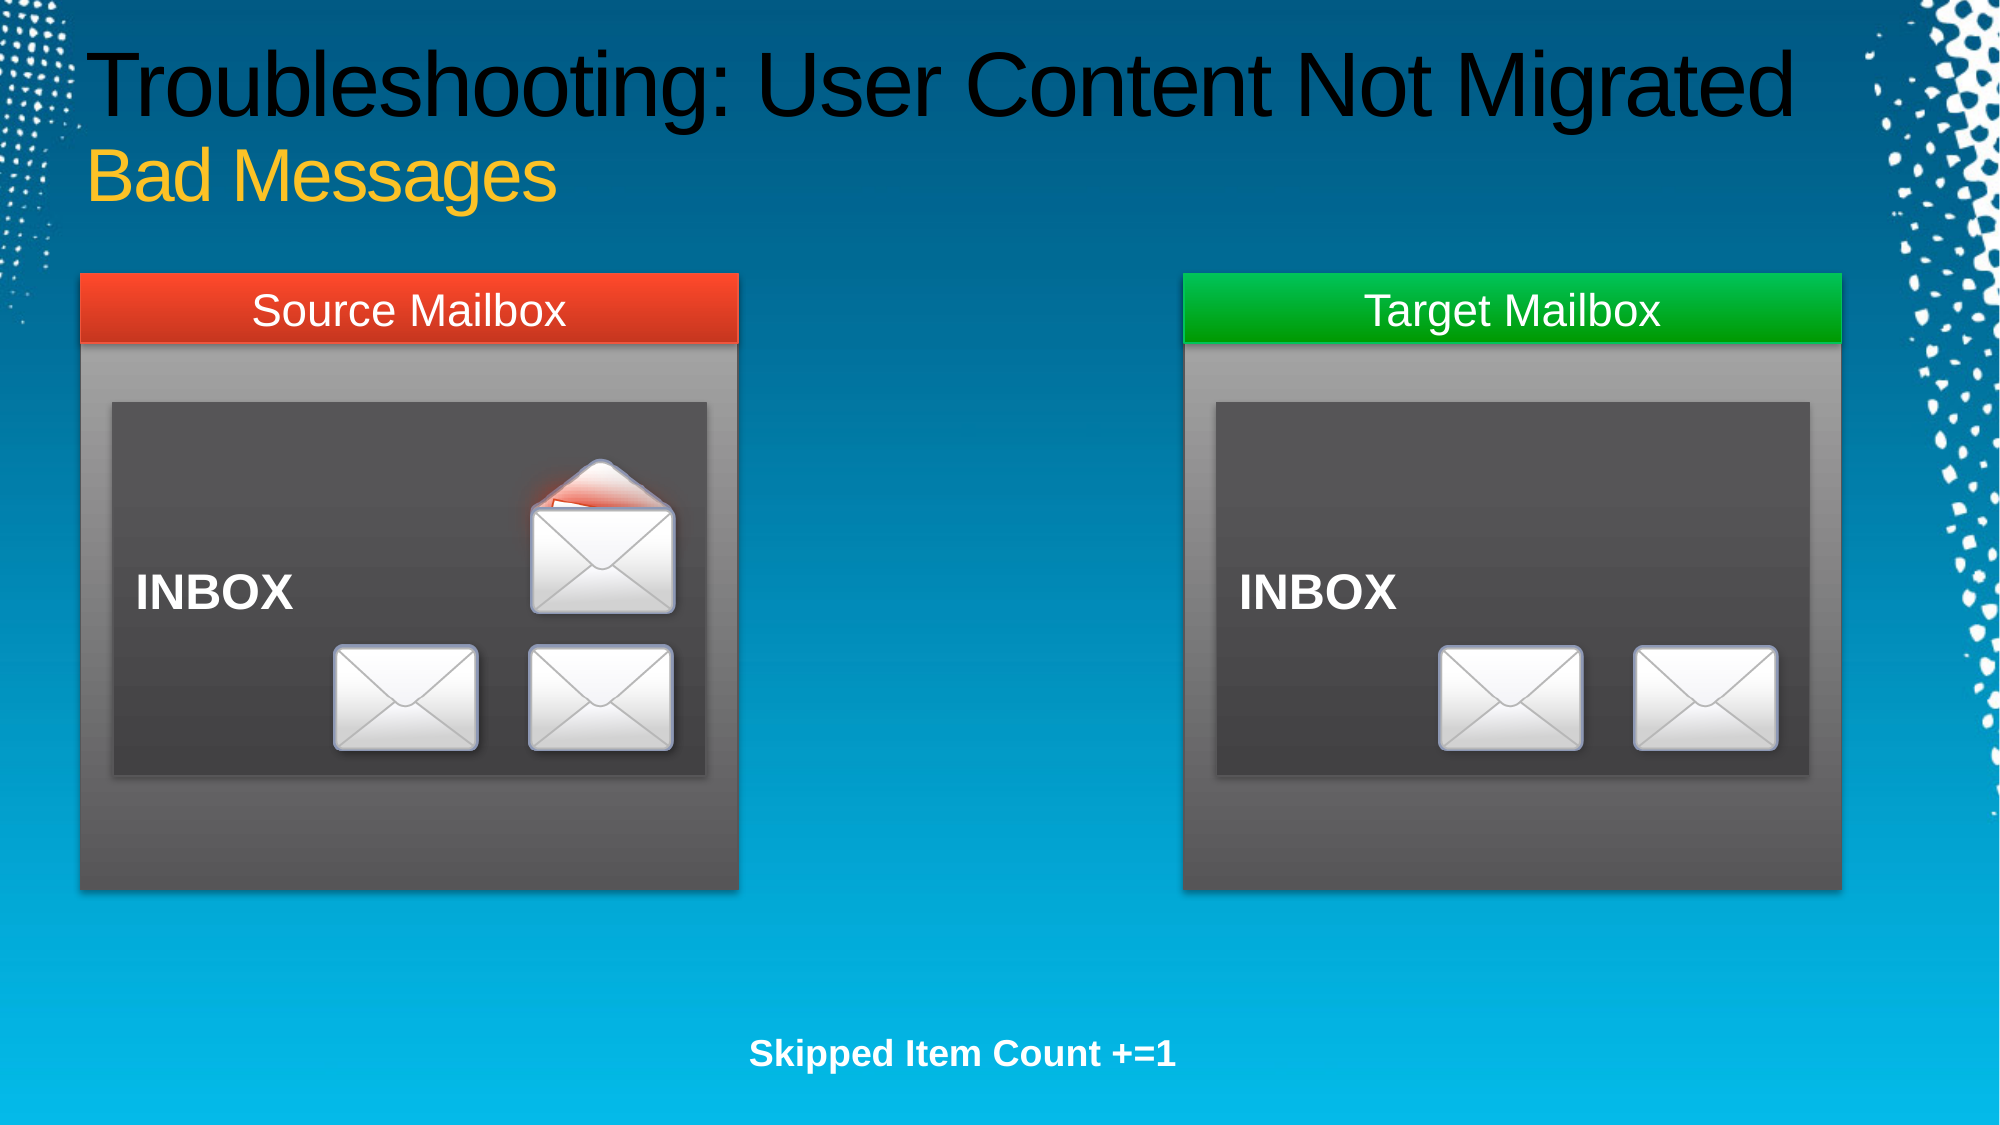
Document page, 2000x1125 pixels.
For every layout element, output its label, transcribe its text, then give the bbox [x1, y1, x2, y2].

picture [1950, 359, 1960, 366]
picture [1988, 547, 2000, 561]
picture [1942, 465, 1958, 483]
picture [1938, 122, 1950, 133]
picture [1946, 525, 1956, 533]
picture [1922, 200, 1934, 207]
picture [54, 76, 60, 83]
picture [1921, 0, 1934, 8]
picture [1993, 321, 2000, 339]
picture [1991, 747, 2000, 765]
picture [1991, 637, 2000, 652]
picture [10, 69, 17, 78]
picture [18, 13, 26, 19]
picture [47, 0, 57, 10]
picture [1995, 582, 2000, 595]
picture [1979, 657, 1995, 676]
picture [1952, 502, 1967, 516]
picture [1925, 141, 1935, 155]
picture [1946, 155, 1961, 167]
picture [1980, 460, 1987, 469]
picture [1992, 438, 2000, 448]
picture [13, 41, 25, 49]
text_box INBOX [112, 402, 707, 777]
picture [1942, 269, 1953, 276]
picture [1955, 557, 1965, 573]
picture [1973, 368, 1982, 380]
picture [528, 644, 676, 752]
picture [1945, 213, 1955, 220]
picture [1981, 604, 2000, 620]
picture [56, 47, 64, 55]
picture [1957, 187, 1971, 200]
picture [26, 57, 34, 68]
picture [16, 143, 21, 151]
picture [16, 22, 23, 34]
picture [1929, 27, 1945, 45]
picture [1633, 644, 1781, 752]
picture [38, 74, 47, 80]
text_box Skipped Item Count +=1 [669, 1028, 1256, 1074]
picture [1900, 240, 1912, 254]
picture [1963, 535, 1977, 550]
picture [1953, 301, 1962, 312]
text_box [1183, 351, 1842, 890]
picture [1926, 344, 1939, 358]
picture [498, 447, 711, 614]
picture [58, 32, 66, 41]
picture [1935, 431, 1946, 449]
picture [30, 14, 40, 23]
picture [1438, 644, 1586, 752]
picture [1914, 308, 1929, 326]
text_box INBOX [1216, 402, 1810, 777]
picture [1972, 312, 1985, 322]
picture [1990, 492, 2000, 505]
picture [41, 59, 48, 67]
picture [1930, 291, 1941, 297]
picture [29, 27, 38, 38]
picture [1935, 0, 2000, 306]
picture [1935, 177, 1945, 189]
picture [1925, 87, 1941, 99]
picture [1994, 382, 2000, 391]
title Troubleshooting: User Content Not Migrated Bad Messages [85, 37, 1914, 220]
picture [3, 10, 11, 18]
picture [0, 40, 9, 45]
picture [42, 31, 53, 39]
picture [43, 42, 49, 53]
picture [1963, 335, 1972, 344]
picture [1914, 164, 1923, 177]
picture [1915, 109, 1924, 119]
picture [1988, 691, 2000, 709]
picture [1919, 367, 1930, 378]
picture [1982, 714, 1993, 729]
picture [9, 84, 15, 91]
picture [1984, 349, 1992, 357]
picture [1928, 399, 1939, 415]
picture [55, 62, 62, 69]
picture [28, 42, 36, 53]
picture [1983, 404, 1992, 414]
picture [1969, 625, 1985, 642]
picture [333, 644, 481, 752]
picture [0, 155, 5, 163]
picture [1958, 445, 1968, 460]
picture [6, 97, 12, 105]
picture [1963, 589, 1976, 607]
picture [33, 88, 42, 97]
picture [1932, 235, 1943, 241]
picture [1935, 379, 1948, 391]
picture [1974, 683, 1985, 694]
picture [33, 116, 40, 124]
picture [1955, 246, 1965, 256]
picture [1978, 517, 1987, 527]
text_box Source Mailbox [80, 273, 739, 344]
picture [1909, 274, 1920, 291]
picture [1972, 570, 1986, 583]
picture [1960, 392, 1970, 403]
picture [11, 55, 21, 64]
picture [18, 0, 29, 6]
picture [33, 0, 42, 10]
picture [0, 24, 9, 33]
picture [1963, 278, 1976, 291]
text_box [80, 351, 739, 890]
picture [1911, 223, 1918, 230]
picture [17, 129, 23, 136]
picture [1948, 413, 1958, 424]
picture [34, 101, 43, 111]
picture [1920, 257, 1932, 264]
text_box Target Mailbox [1183, 273, 1842, 344]
picture [1941, 324, 1952, 332]
picture [1970, 426, 1980, 436]
picture [24, 72, 32, 79]
picture [1968, 481, 1978, 492]
picture [45, 16, 55, 24]
picture [31, 131, 37, 138]
